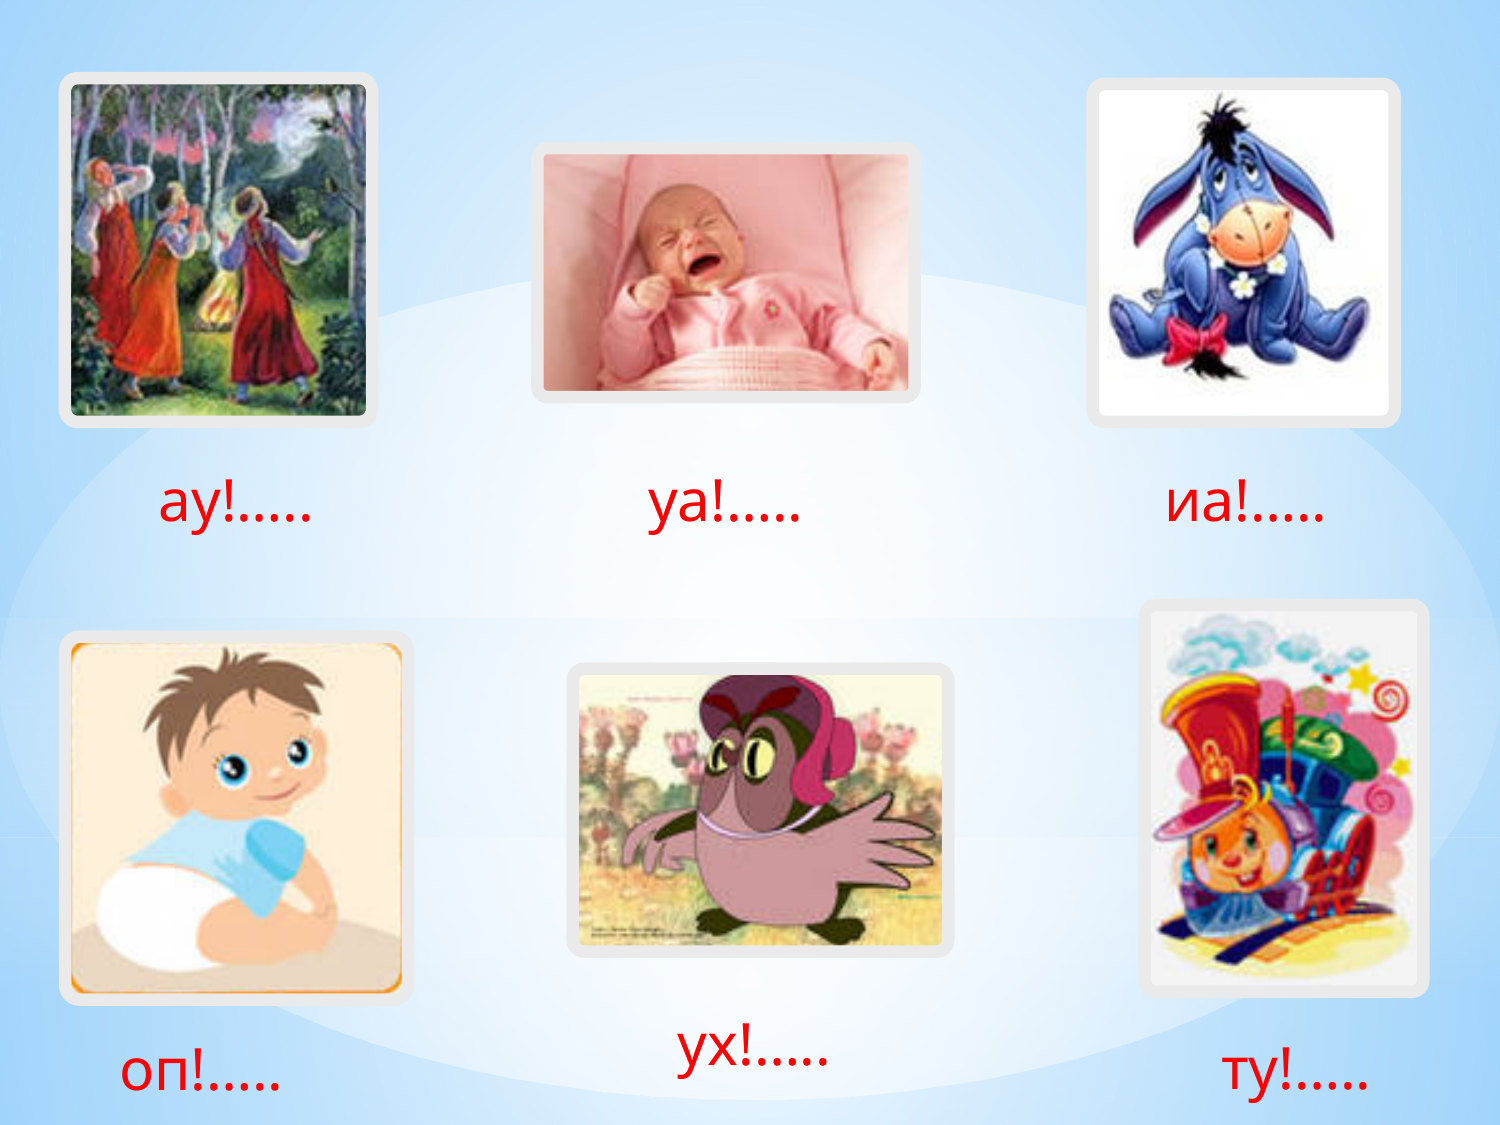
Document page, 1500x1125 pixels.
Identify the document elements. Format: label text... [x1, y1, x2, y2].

text_box ух!….. [663, 999, 847, 1085]
text_box иа!….. [1149, 456, 1343, 541]
text_box оп!….. [104, 1024, 299, 1110]
picture [1144, 604, 1424, 993]
picture [537, 147, 915, 398]
picture [572, 668, 949, 952]
text_box уа!….. [633, 456, 819, 541]
text_box ту!….. [1206, 1023, 1387, 1109]
text_box ау!….. [143, 456, 329, 541]
picture [64, 77, 373, 423]
picture [64, 636, 408, 1000]
picture [1092, 83, 1395, 423]
